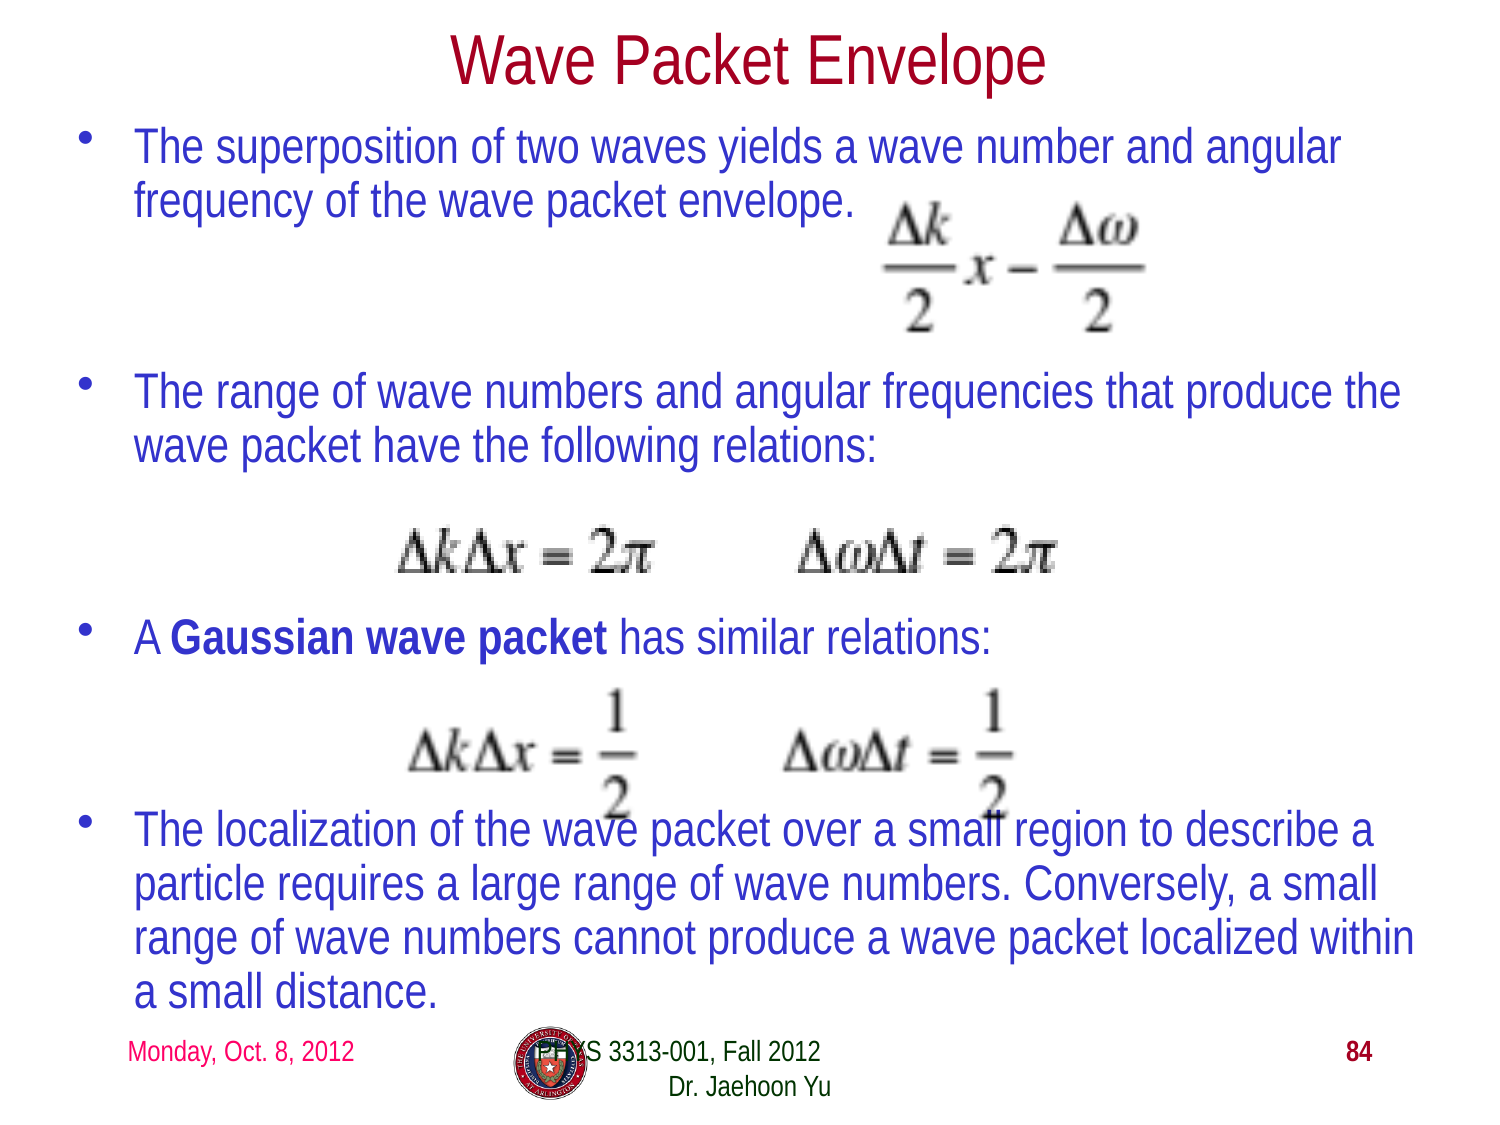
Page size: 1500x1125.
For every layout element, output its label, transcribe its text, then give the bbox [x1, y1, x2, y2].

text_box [399, 674, 647, 829]
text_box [874, 187, 1151, 342]
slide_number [112, 1024, 426, 1101]
footer PHYS 3313-001, Fall 2012 Dr. Jaehoon Yu [512, 1024, 988, 1101]
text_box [787, 512, 1063, 583]
slide_number 84 [1074, 1024, 1388, 1101]
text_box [387, 512, 663, 583]
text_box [774, 674, 1022, 829]
list The superposition of two waves yields a wave number and angular frequency of the wave packet envelope. The range of wave numbers and angular frequencies that produce the wave packet have the following relations: A Gaussian wave packet has similar relations: The localization of the wave packet over a small region to describe a particle requires a large range of wave numbers. Conversely, a small range of wave numbers cannot produce a wave packet localized within a small distance. [62, 112, 1438, 913]
title Wave Packet Envelope [74, 0, 1426, 112]
